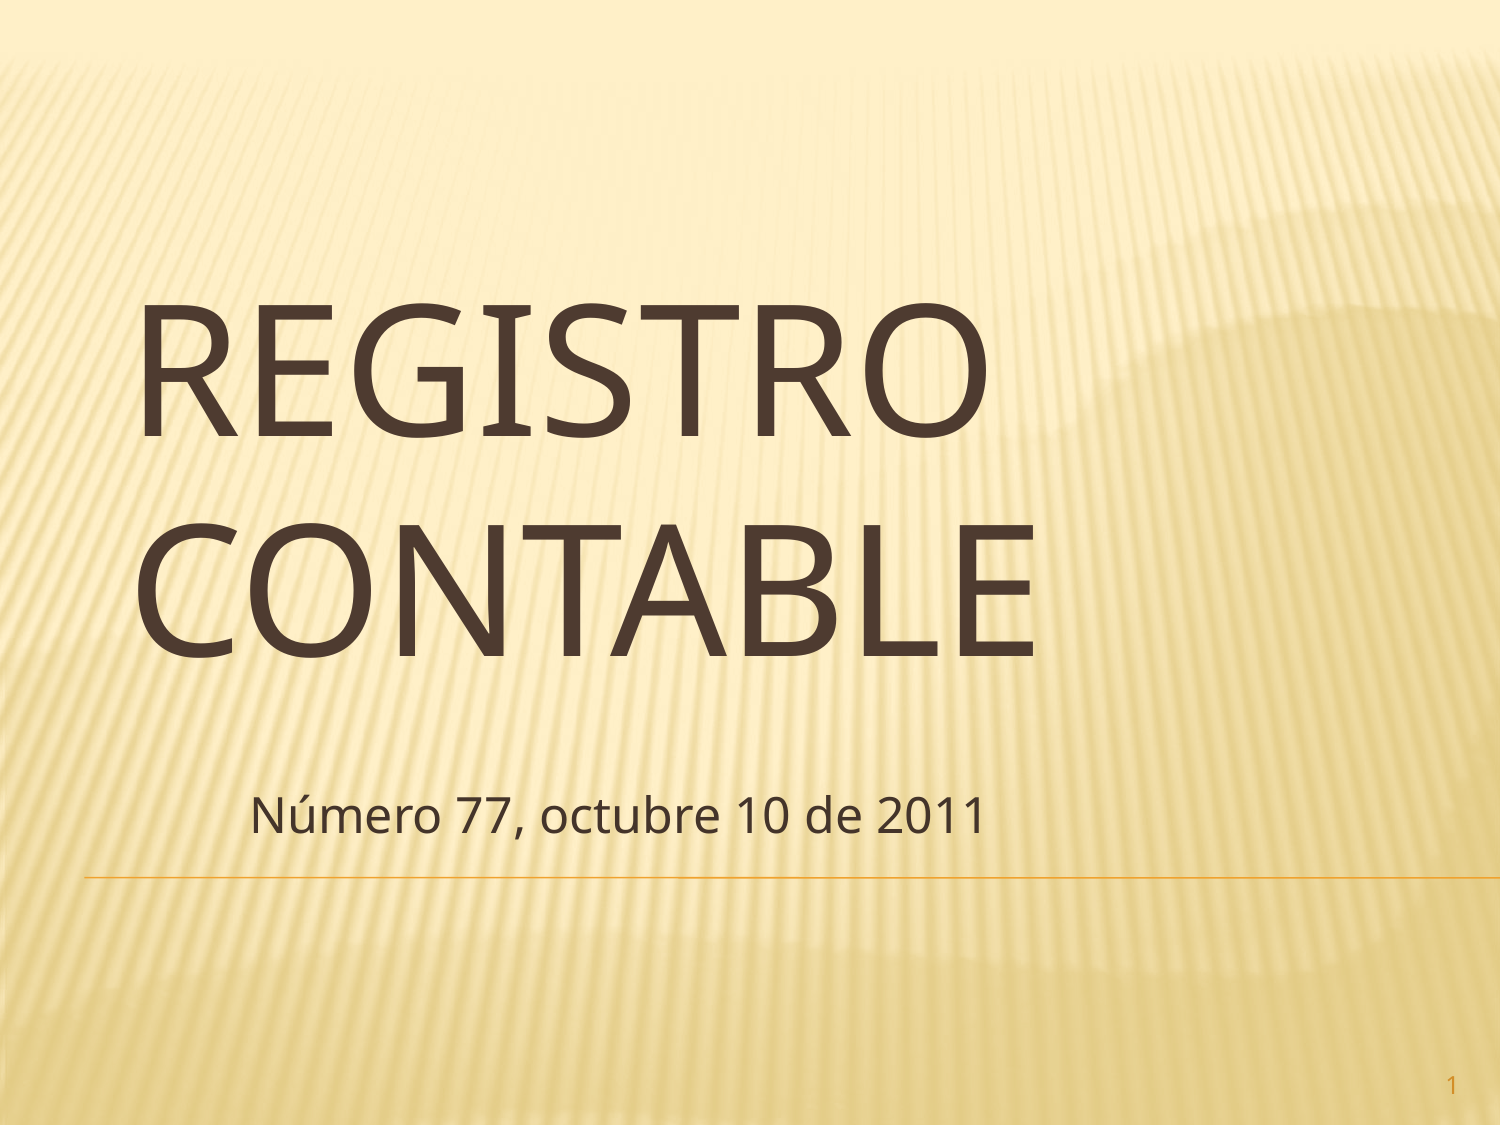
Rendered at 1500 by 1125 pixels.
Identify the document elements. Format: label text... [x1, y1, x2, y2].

slide_number 1 [1350, 1061, 1475, 1103]
title Registro contable [112, 246, 1388, 704]
subtitle Número 77, octubre 10 de 2011 [234, 750, 1285, 851]
